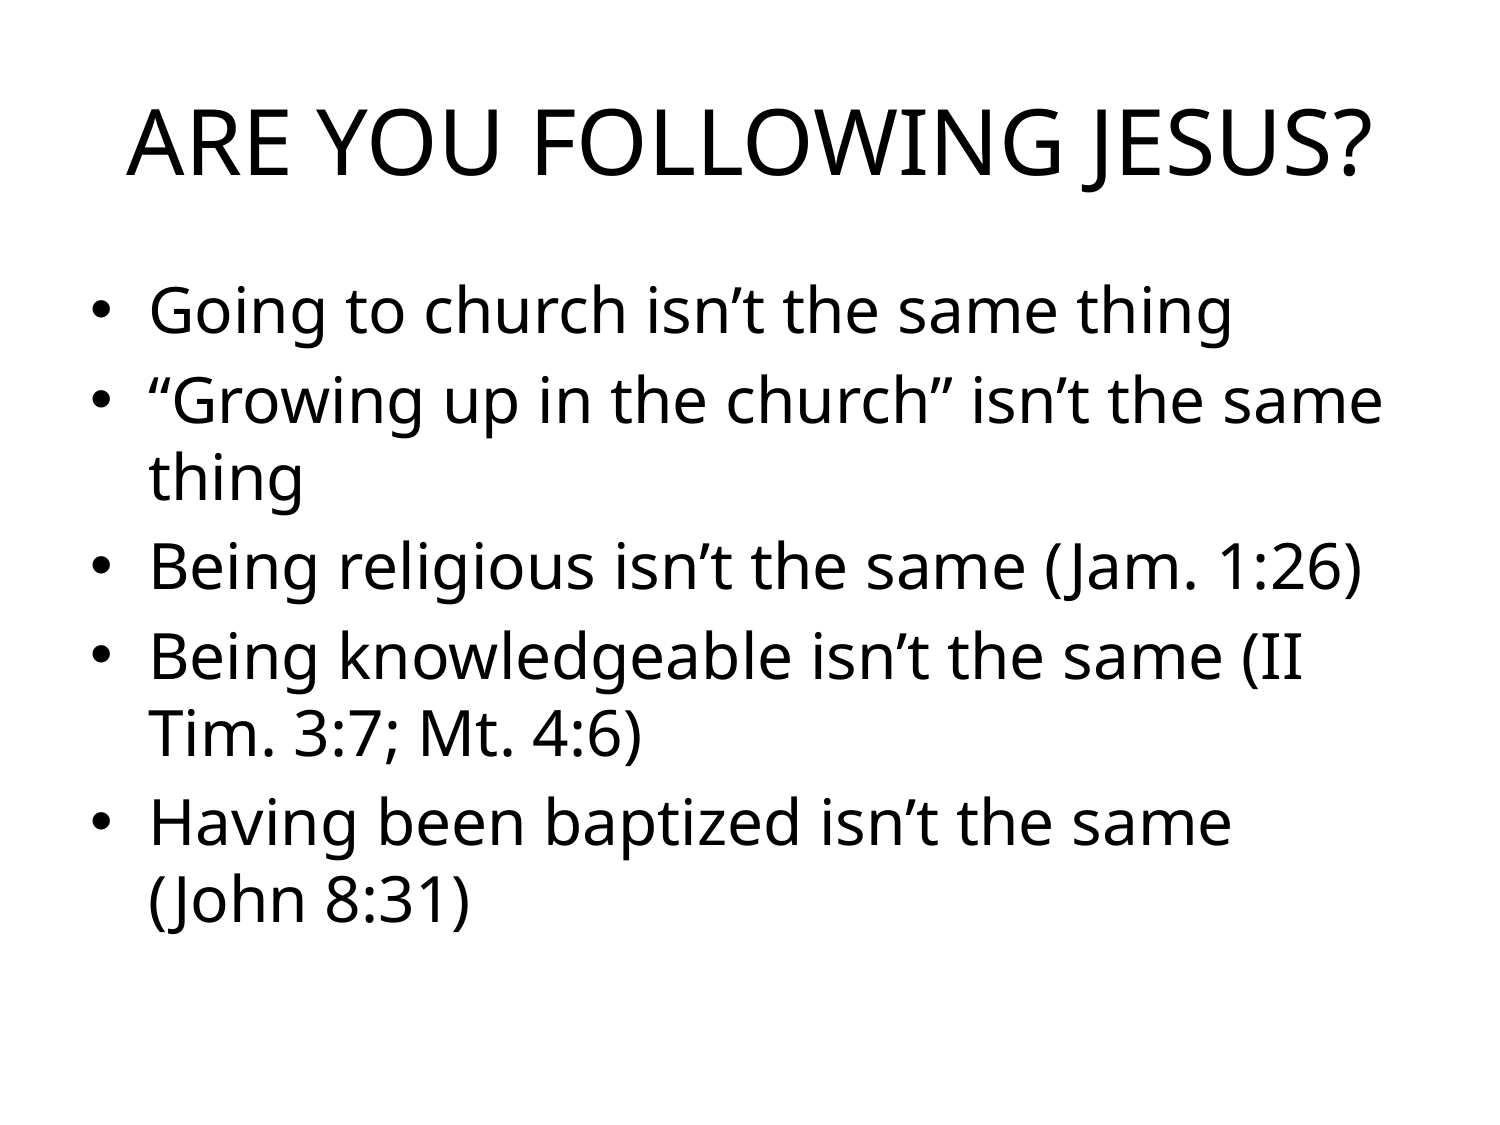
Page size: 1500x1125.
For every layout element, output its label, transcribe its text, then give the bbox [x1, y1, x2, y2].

list Going to church isn’t the same thing “Growing up in the church” isn’t the same thing Being religious isn’t the same (Jam. 1:26) Being knowledgeable isn’t the same (II Tim. 3:7; Mt. 4:6) Having been baptized isn’t the same (John 8:31) [75, 262, 1425, 1005]
title ARE YOU FOLLOWING JESUS? [75, 45, 1425, 233]
